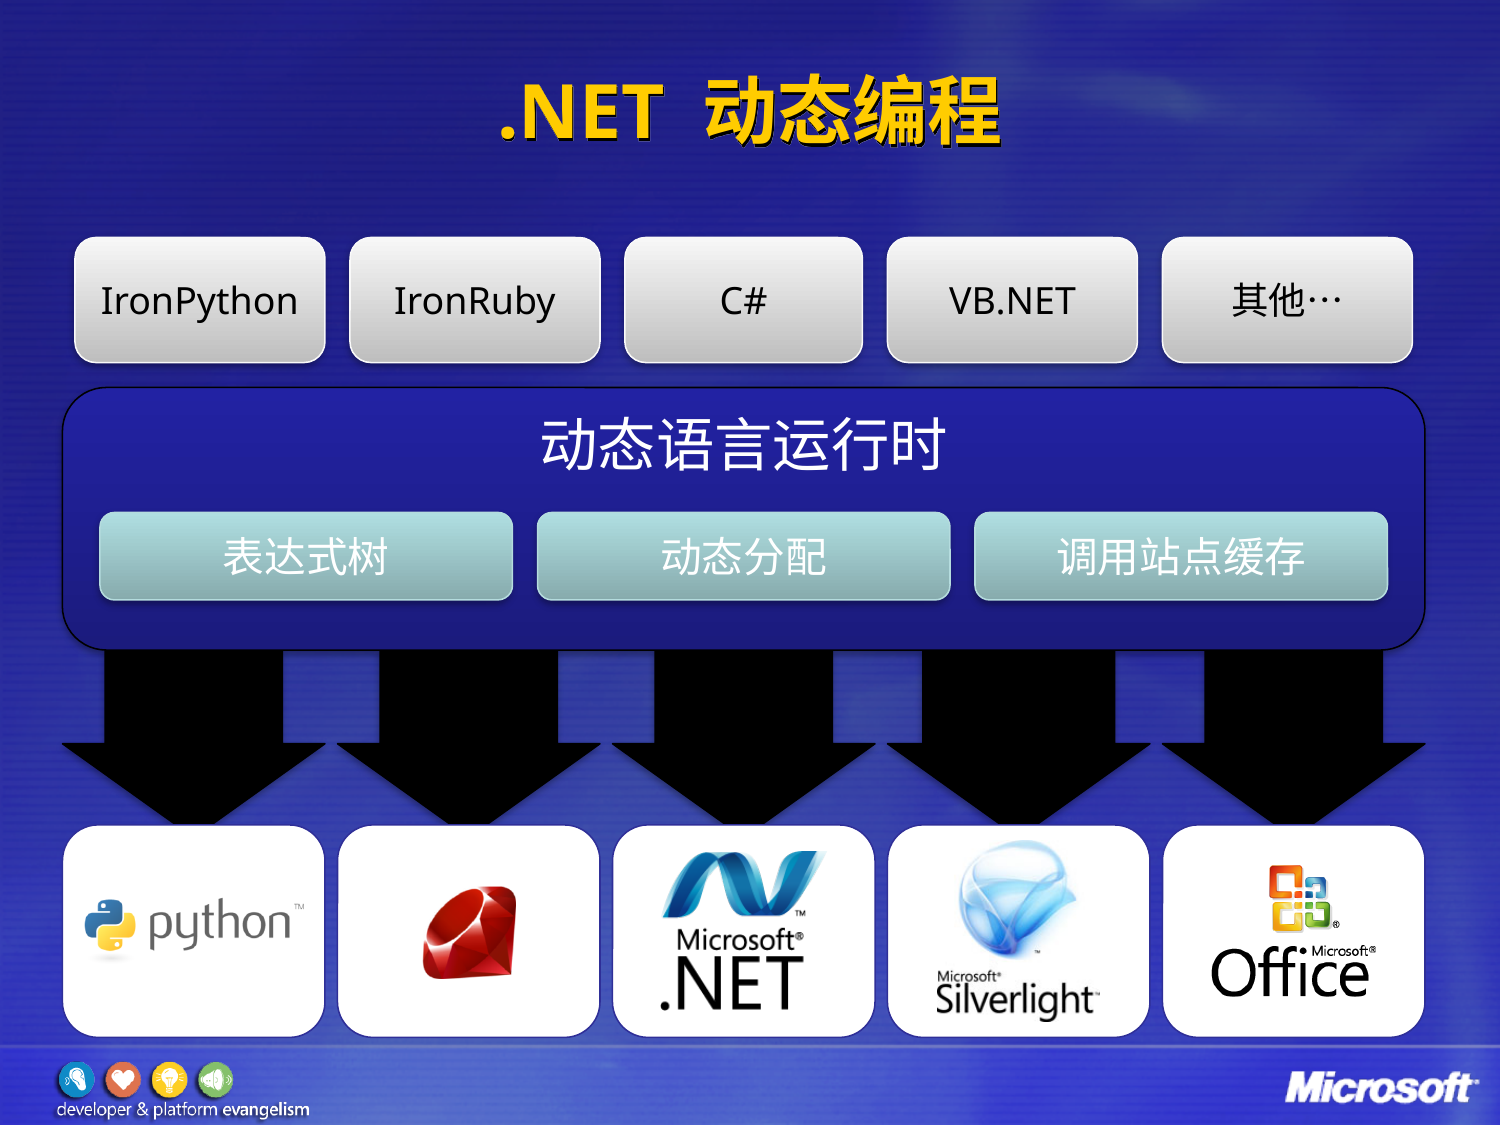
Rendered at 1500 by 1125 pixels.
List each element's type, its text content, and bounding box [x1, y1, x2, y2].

text_box [611, 824, 876, 1039]
text_box 表达式树 [99, 511, 514, 601]
title .NET 动态编程 [74, 14, 1426, 203]
text_box [336, 824, 601, 1039]
picture [0, 0, 1500, 1125]
text_box 动态语言运行时 [61, 386, 1426, 651]
text_box 动态分配 [536, 511, 951, 601]
text_box JScript Binder [886, 660, 1151, 824]
text_box Ruby Binder [336, 660, 601, 824]
text_box VB.NET [886, 236, 1139, 364]
text_box COM Binder [1161, 659, 1426, 824]
text_box 其他… [1161, 236, 1414, 364]
text_box IronPython [74, 236, 326, 364]
text_box [1161, 824, 1426, 1039]
text_box 调用站点缓存 [974, 511, 1389, 601]
text_box [61, 824, 326, 1039]
text_box [886, 824, 1151, 1039]
text_box Python Binder [61, 659, 326, 824]
text_box Object Binder [611, 660, 876, 824]
text_box C# [624, 236, 864, 364]
text_box IronRuby [349, 236, 601, 364]
